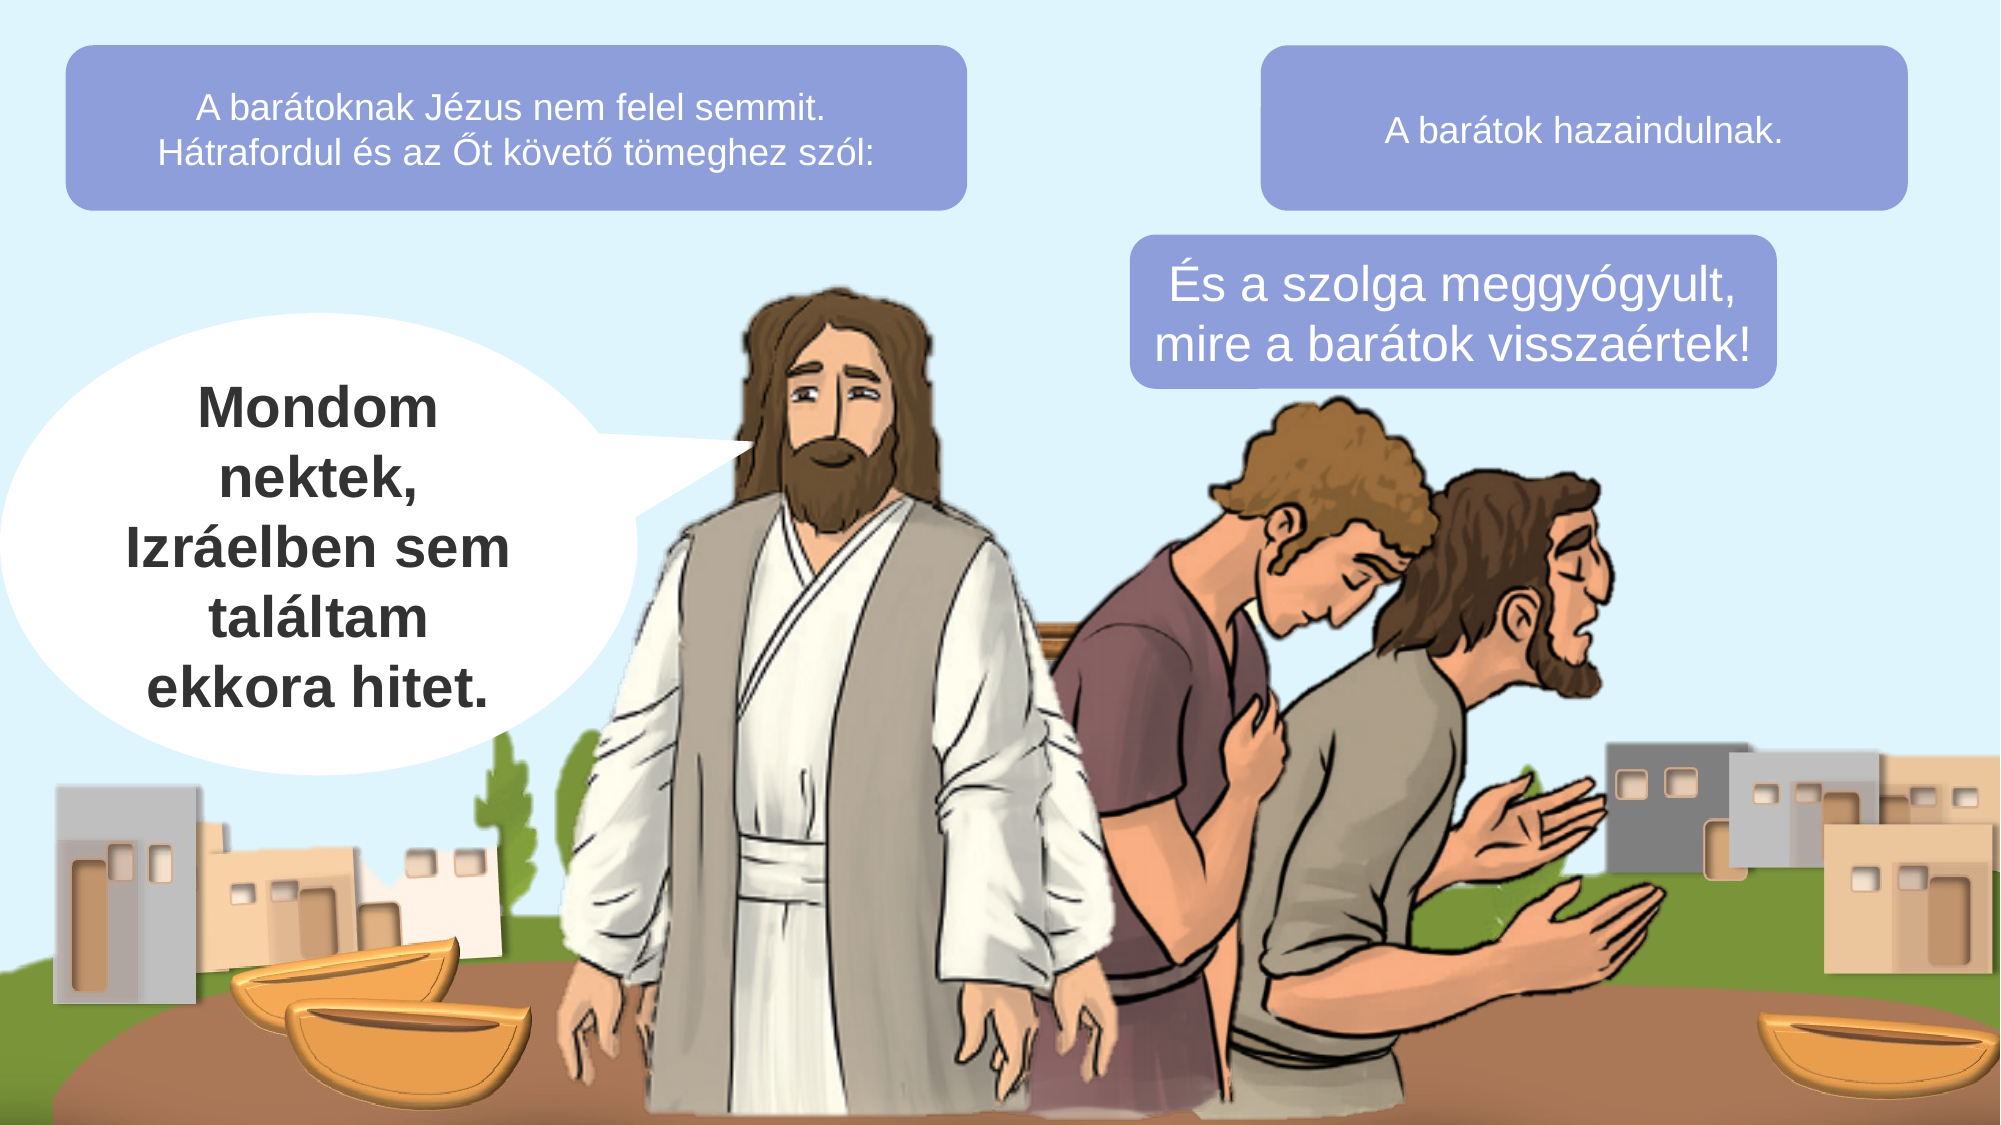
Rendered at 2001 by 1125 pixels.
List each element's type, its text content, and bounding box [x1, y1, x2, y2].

picture [0, 272, 2000, 1125]
text_box Mondom nektek, Izráelben sem találtam ekkora hitet. [0, 312, 533, 599]
text_box A barátoknak Jézus nem felel semmit. Hátrafordul és az Őt követő tömeghez szól: [64, 44, 969, 212]
text_box A barátok hazaindulnak. [1259, 44, 1909, 212]
text_box És a szolga meggyógyult, mire a barátok visszaértek! [1128, 233, 1778, 390]
